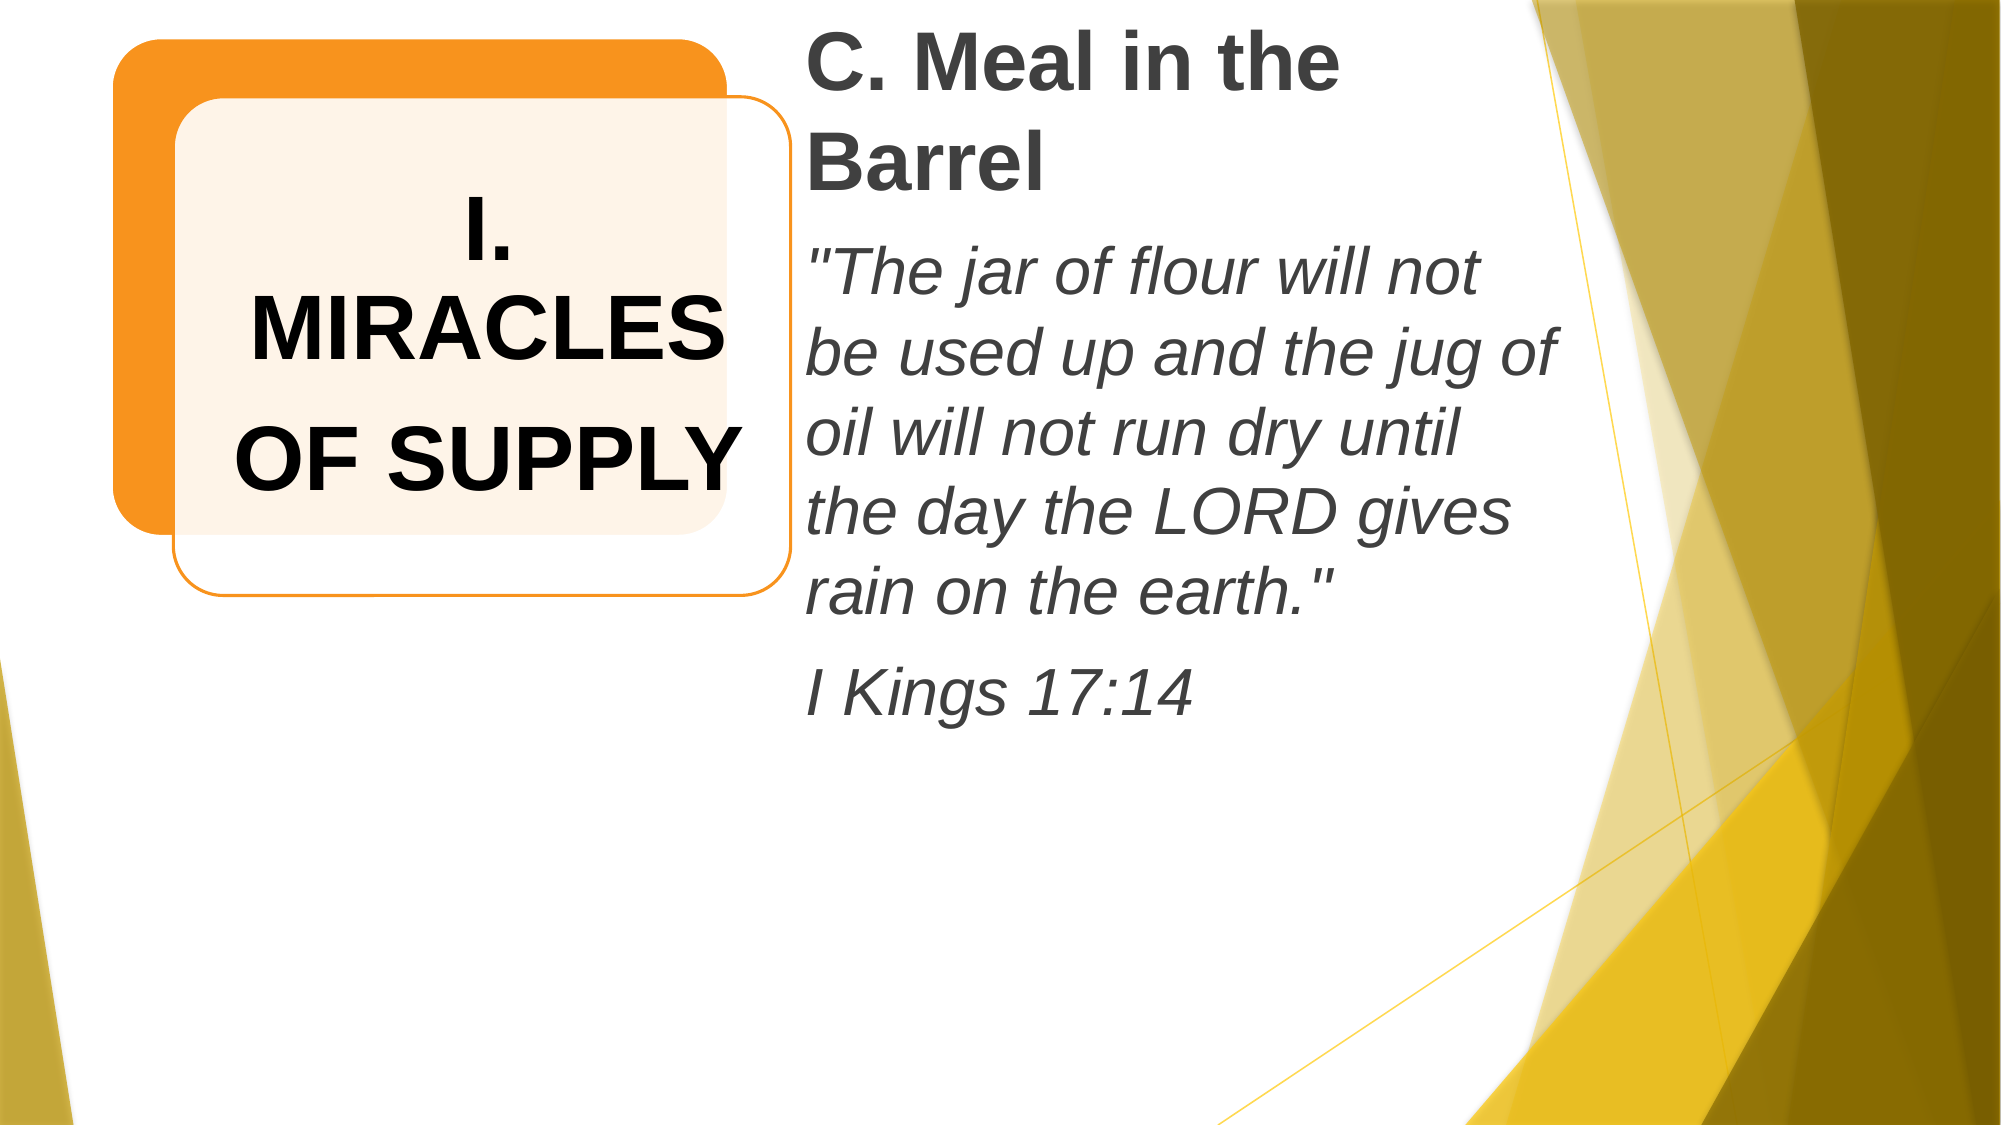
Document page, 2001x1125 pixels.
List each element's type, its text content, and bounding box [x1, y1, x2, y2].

list C. Meal in the Barrel "The jar of flour will not be used up and the jug of oil will not run dry until the day the LORD gives rain on the earth." I Kings 17:14 [790, 0, 1573, 714]
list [110, 0, 792, 636]
